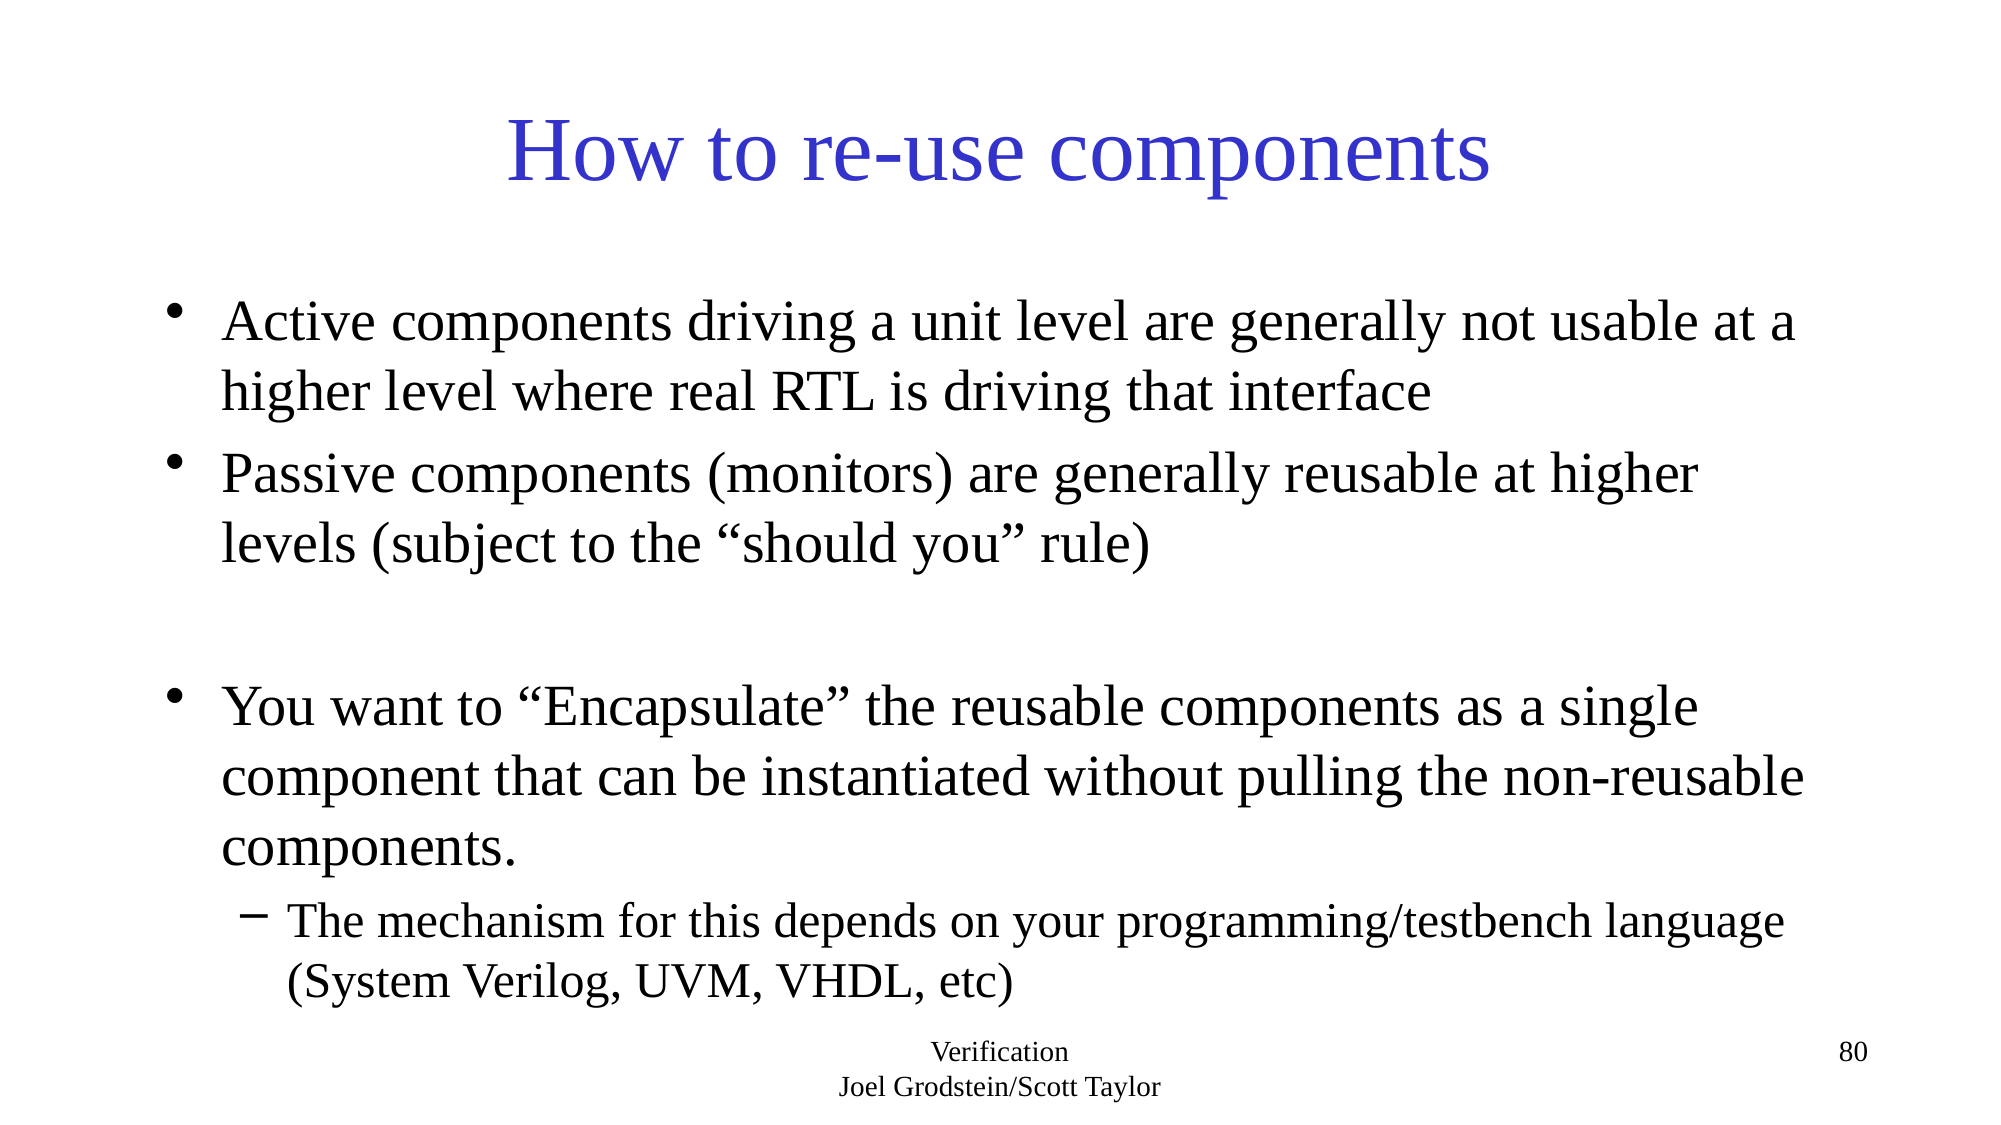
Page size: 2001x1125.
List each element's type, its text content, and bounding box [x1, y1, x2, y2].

list Active components driving a unit level are generally not usable at a higher level where real RTL is driving that interface Passive components (monitors) are generally reusable at higher levels (subject to the “should you” rule) You want to “Encapsulate” the reusable components as a single component that can be instantiated without pulling the non-reusable components. The mechanism for this depends on your programming/testbench language (System Verilog, UVM, VHDL, etc) [150, 275, 1850, 1000]
title How to re-use components [150, 50, 1850, 238]
footer Verification Joel Grodstein/Scott Taylor [683, 1024, 1317, 1101]
